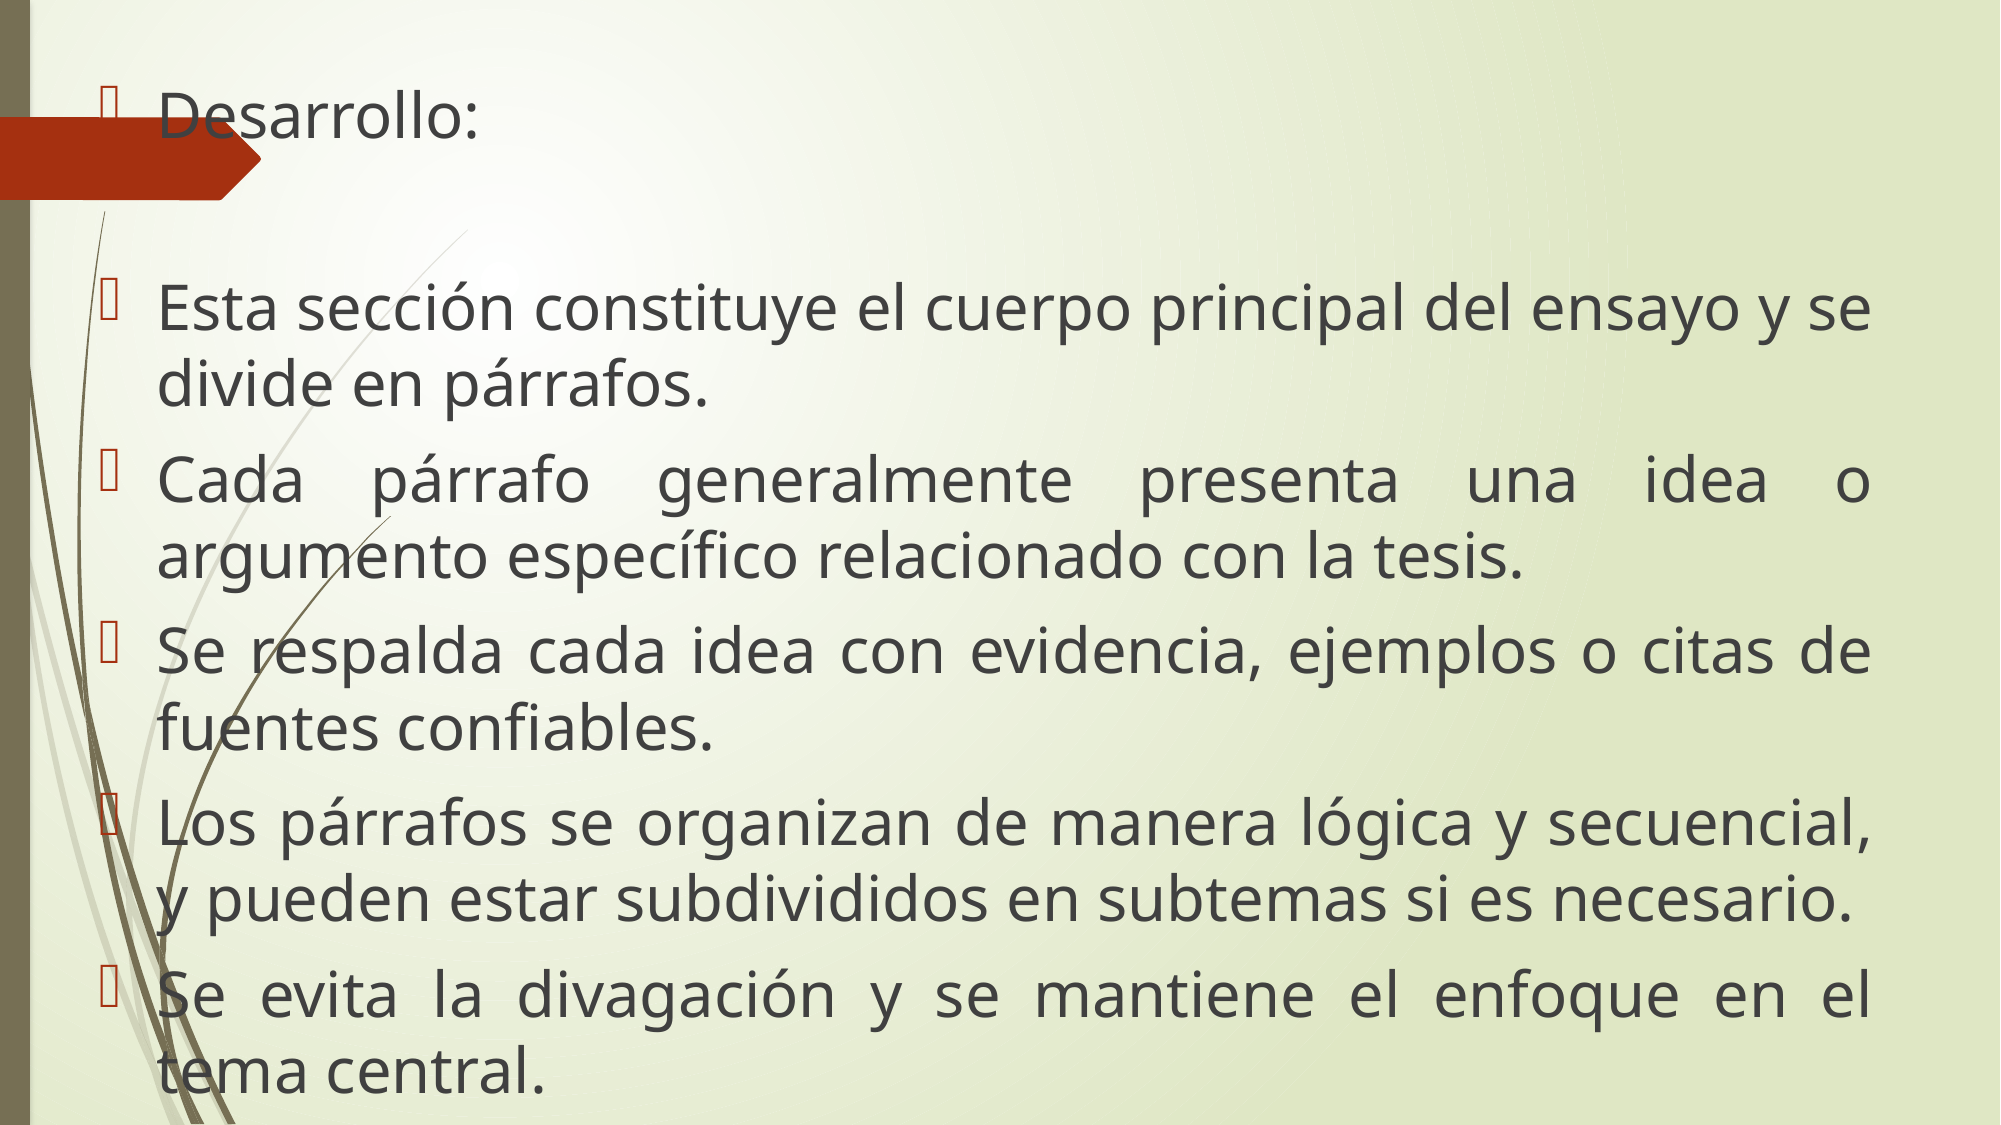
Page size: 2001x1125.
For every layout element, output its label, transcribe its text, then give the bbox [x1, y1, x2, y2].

list Desarrollo: Esta sección constituye el cuerpo principal del ensayo y se divide en párrafos. Cada párrafo generalmente presenta una idea o argumento específico relacionado con la tesis. Se respalda cada idea con evidencia, ejemplos o citas de fuentes confiables. Los párrafos se organizan de manera lógica y secuencial, y pueden estar subdivididos en subtemas si es necesario. Se evita la divagación y se mantiene el enfoque en el tema central. [83, 67, 1890, 1125]
